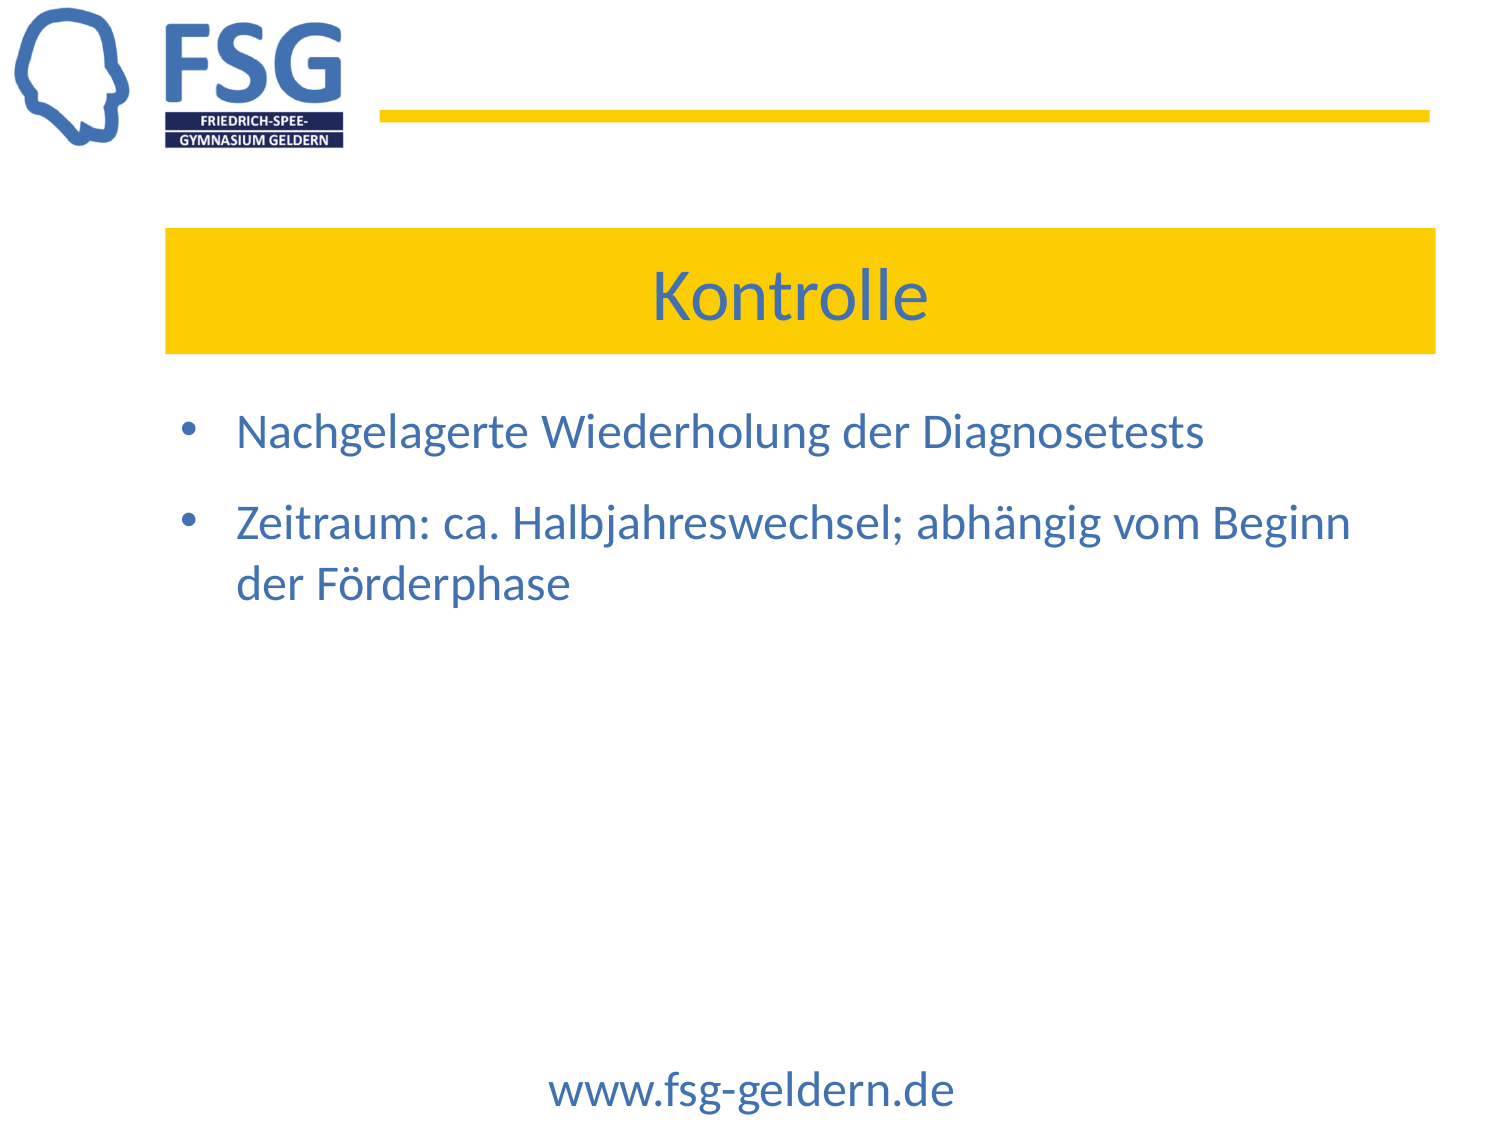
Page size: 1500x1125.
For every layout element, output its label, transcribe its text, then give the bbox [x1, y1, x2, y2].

text_box Kontrolle [177, 236, 1406, 343]
text_box [379, 109, 1430, 123]
text_box [165, 228, 1436, 355]
text_box Nachgelagerte Wiederholung der Diagnosetests Zeitraum: ca. Halbjahreswechsel; abhängig vom Beginn der Förderphase [165, 389, 1430, 618]
text_box www.fsg-geldern.de [5, 1048, 1499, 1124]
picture [3, 3, 363, 154]
